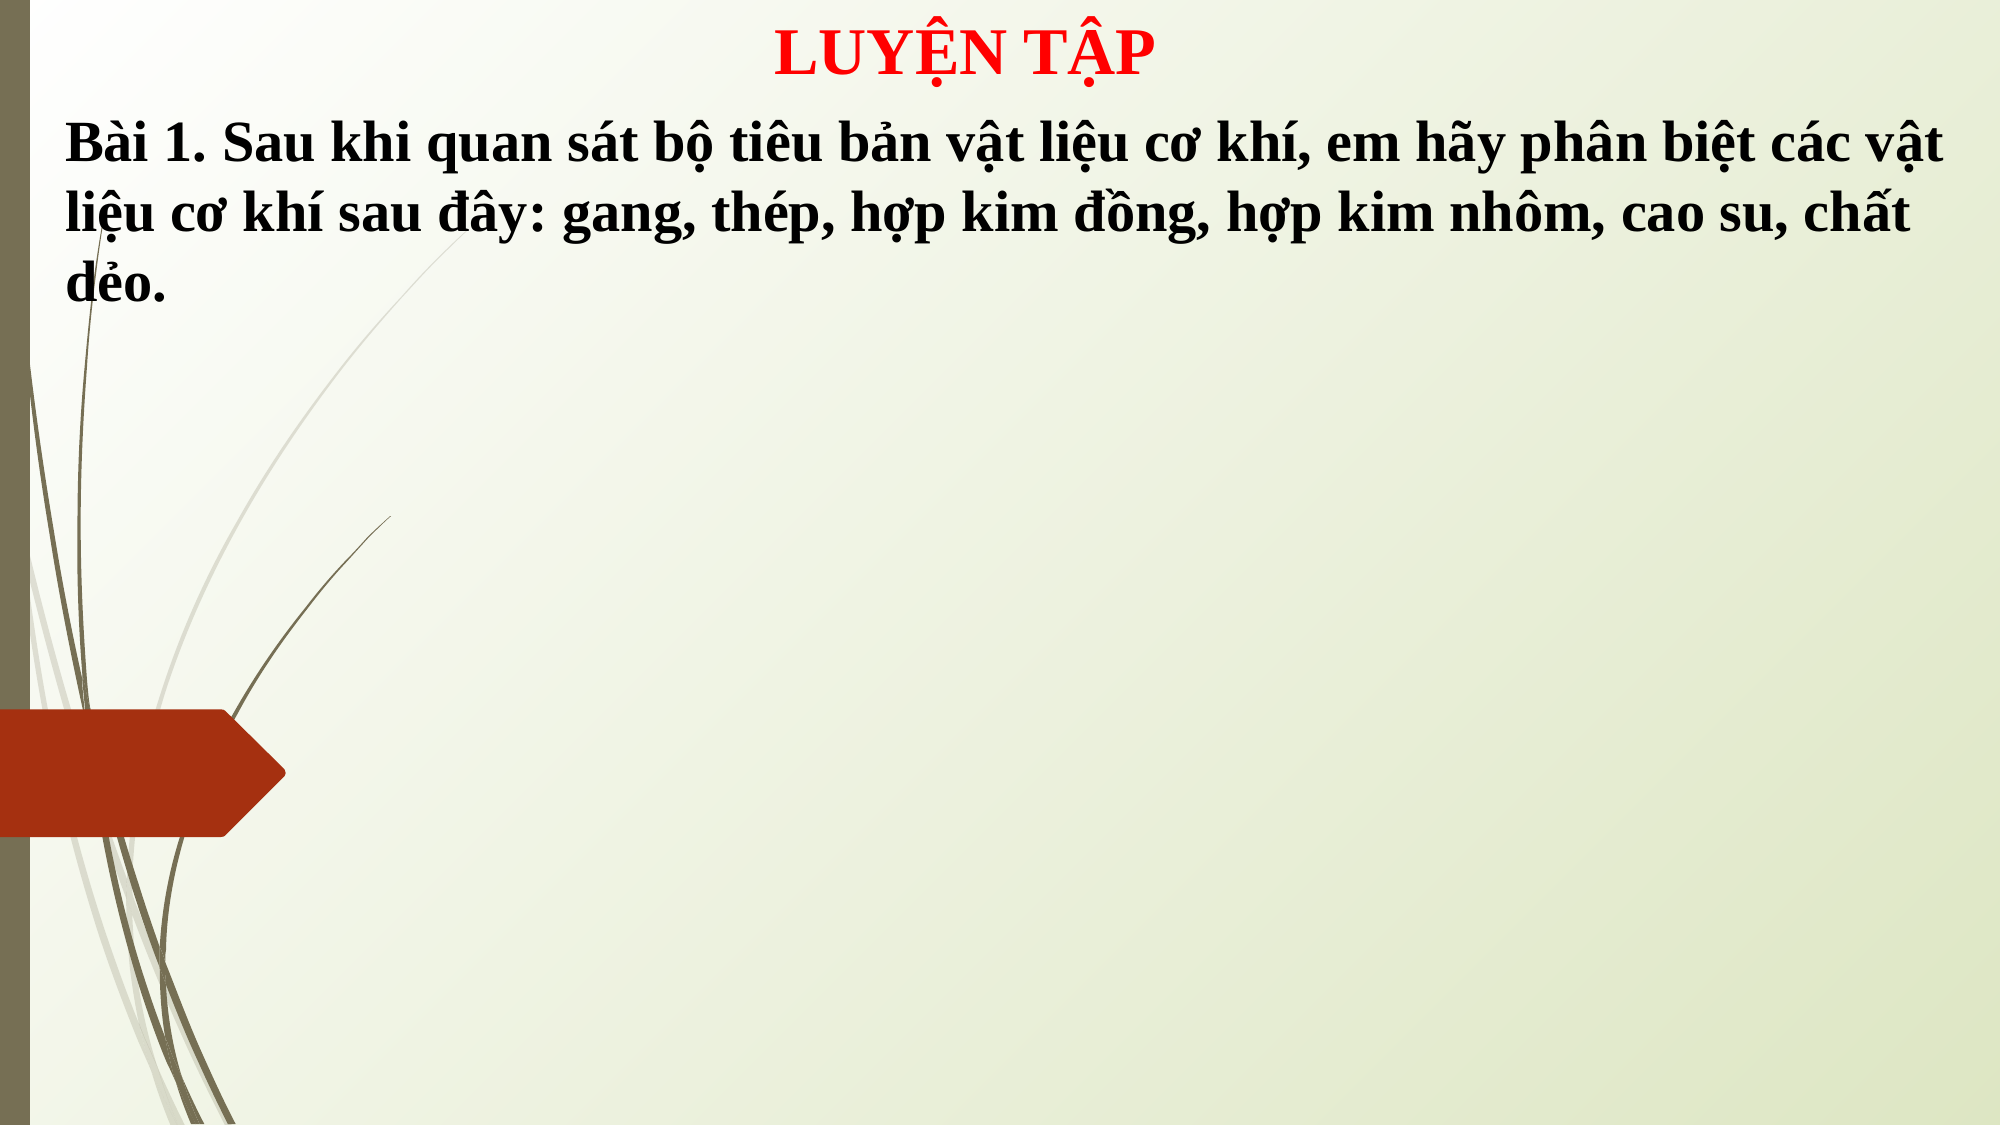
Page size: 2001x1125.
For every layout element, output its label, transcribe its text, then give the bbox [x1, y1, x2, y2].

text_box LUYỆN TẬP [759, 0, 1208, 95]
text_box Bài 1. Sau khi quan sát bộ tiêu bản vật liệu cơ khí, em hãy phân biệt các vật liệu cơ khí sau đây: gang, thép, hợp kim đồng, hợp kim nhôm, cao su, chất dẻo. [50, 95, 1969, 321]
